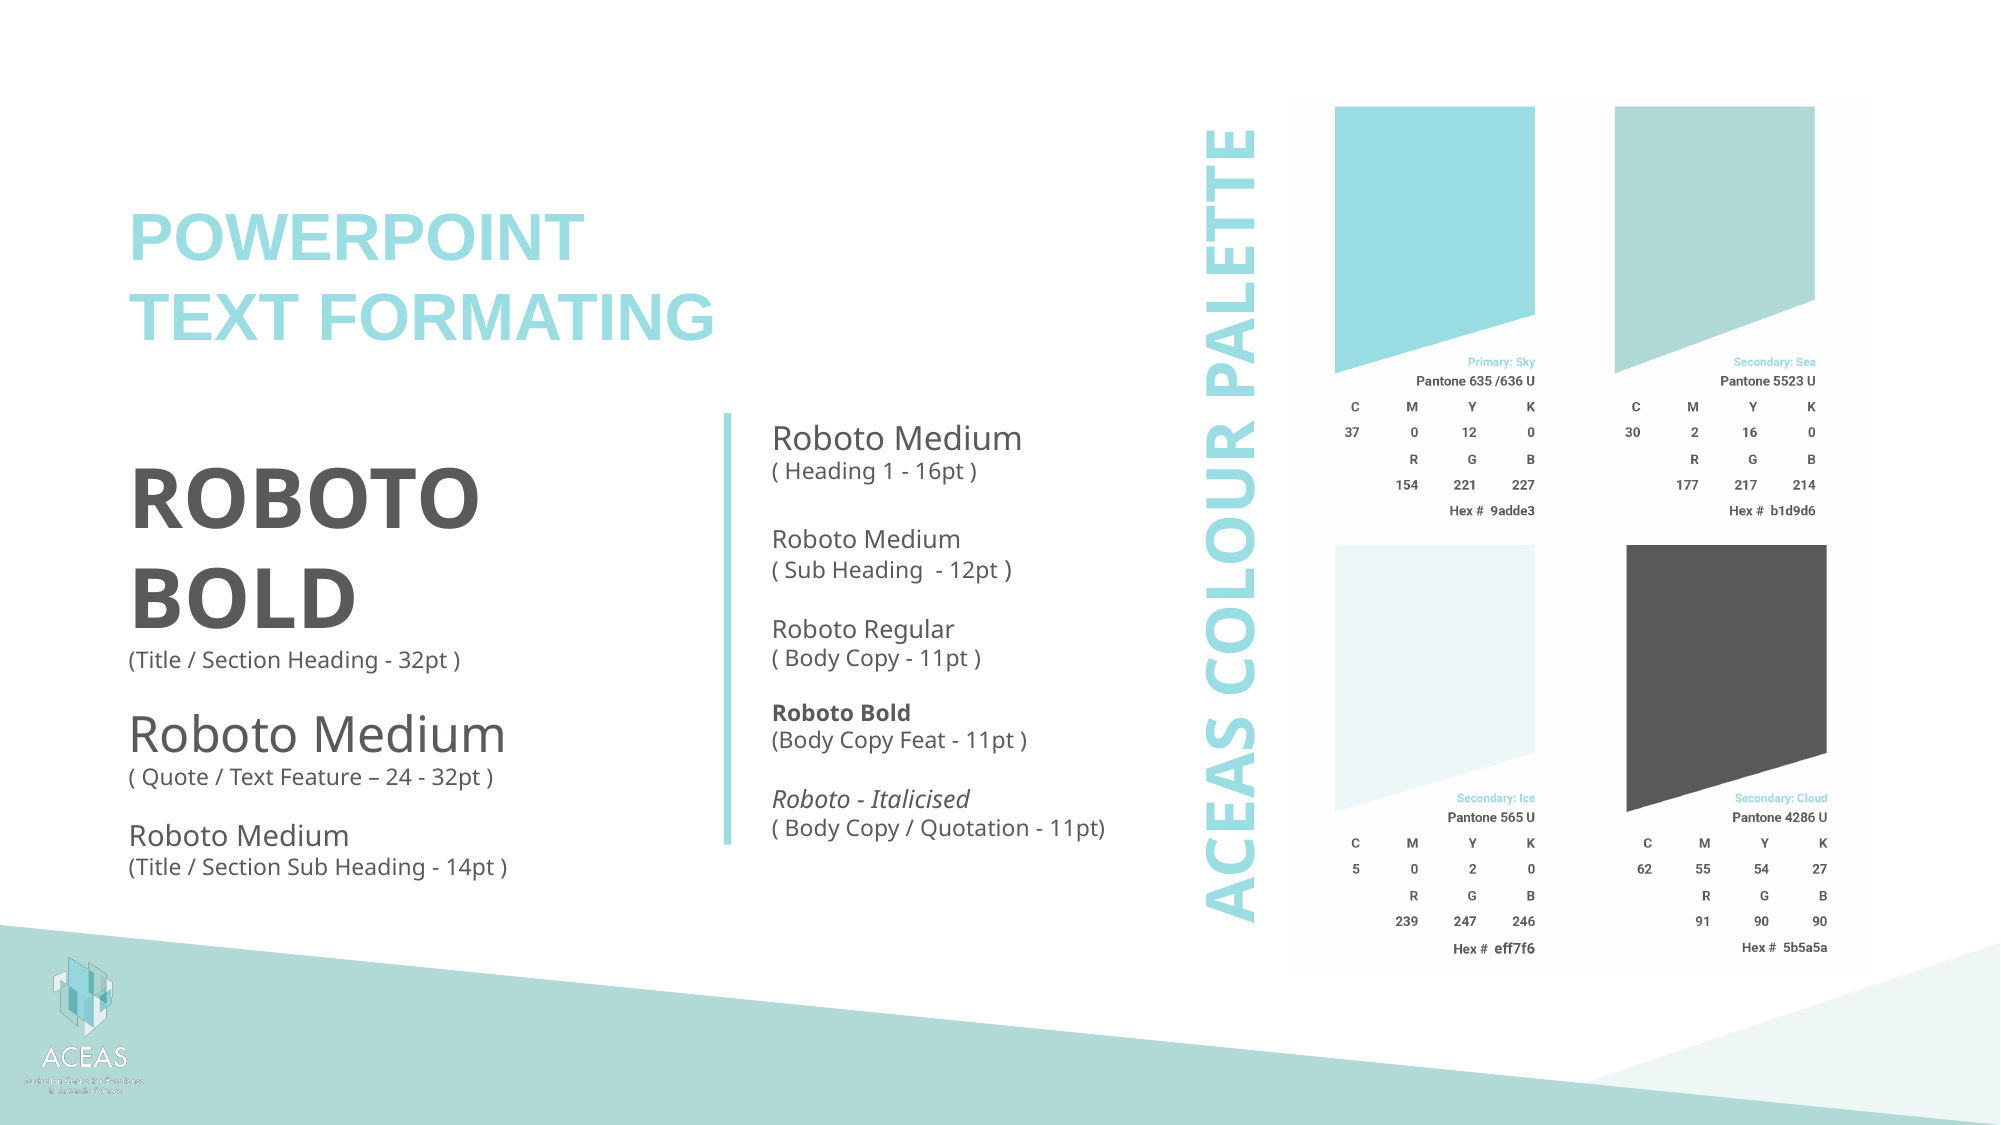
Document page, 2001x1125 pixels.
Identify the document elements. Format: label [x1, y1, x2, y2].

picture [24, 957, 144, 1094]
picture [1287, 99, 1872, 976]
